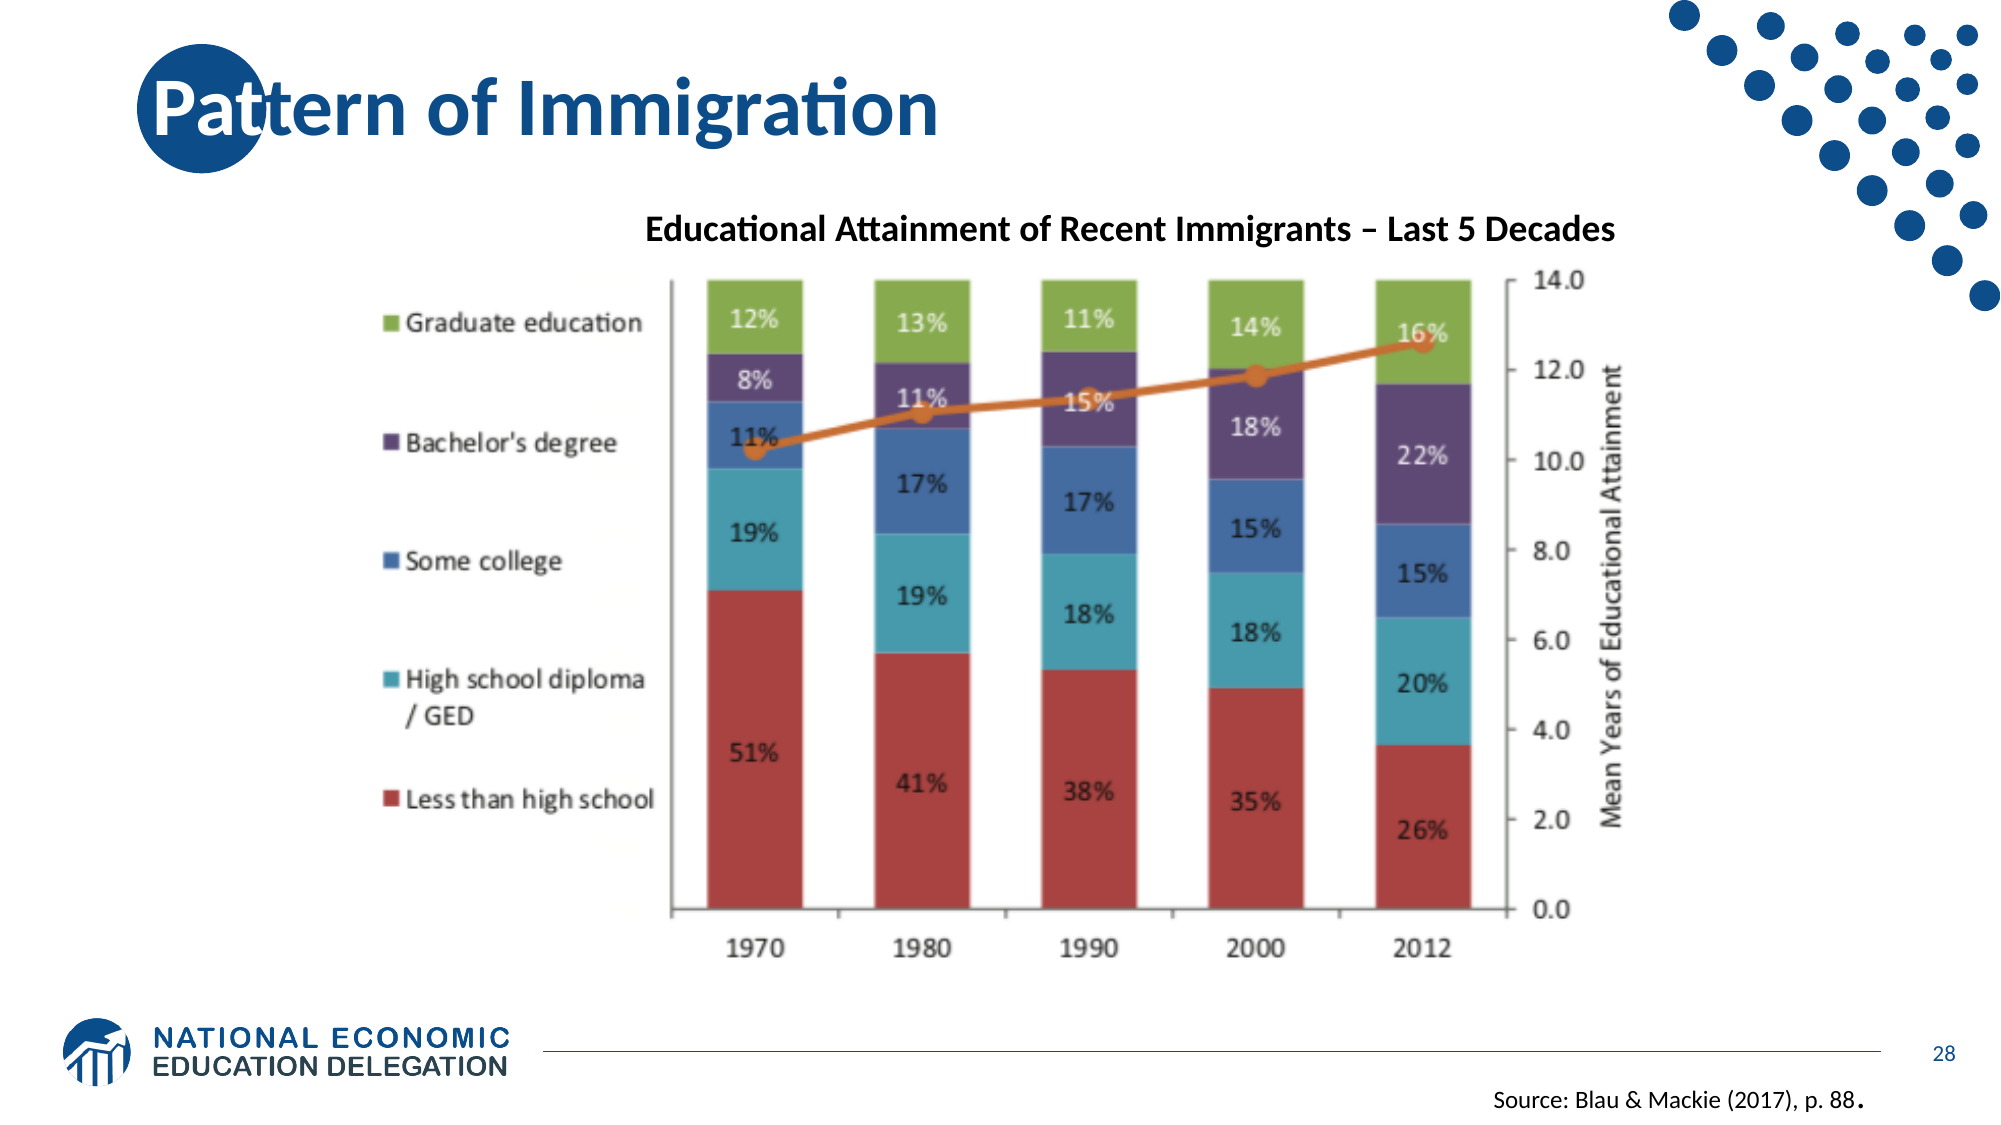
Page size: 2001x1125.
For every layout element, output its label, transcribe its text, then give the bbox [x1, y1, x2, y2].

slide_number 28 [1521, 1022, 1972, 1082]
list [357, 257, 1643, 972]
picture [55, 1013, 520, 1091]
text_box Educational Attainment of Recent Immigrants – Last 5 Decades [630, 196, 1632, 257]
title Pattern of Immigration [137, 0, 1863, 218]
text_box Source: Blau & Mackie (2017), p. 88. [1478, 1063, 1887, 1124]
